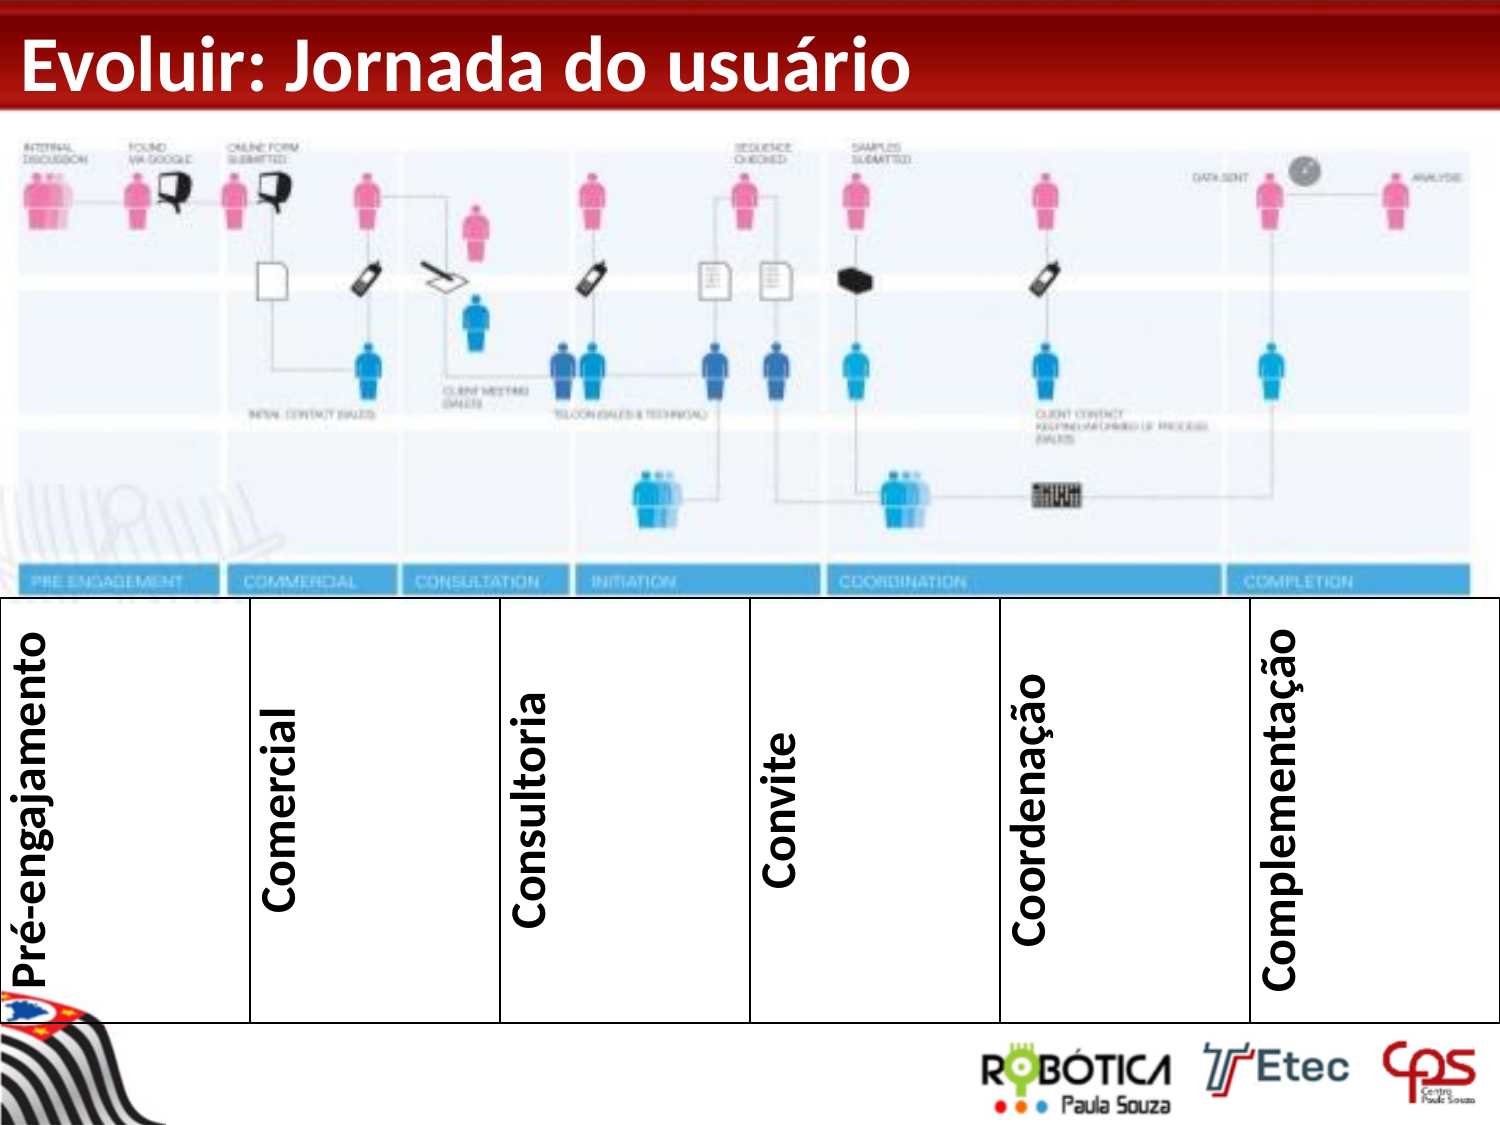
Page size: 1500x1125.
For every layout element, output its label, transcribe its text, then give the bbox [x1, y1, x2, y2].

table_header Convite [751, 612, 999, 1022]
picture [0, 1024, 166, 1125]
picture [1201, 1034, 1355, 1103]
table_header Coordenação [1001, 612, 1249, 1022]
title Evoluir: Jornada do usuário [5, 18, 1500, 102]
table_header Consultoria [501, 612, 749, 1022]
table_header Comercial [251, 612, 499, 1022]
picture [975, 1039, 1176, 1118]
picture [1377, 1034, 1483, 1108]
picture [0, 0, 1500, 114]
table_header Complementação [1251, 611, 1499, 1022]
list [0, 136, 1500, 605]
table_header Pré-engajamento [1, 612, 249, 1022]
